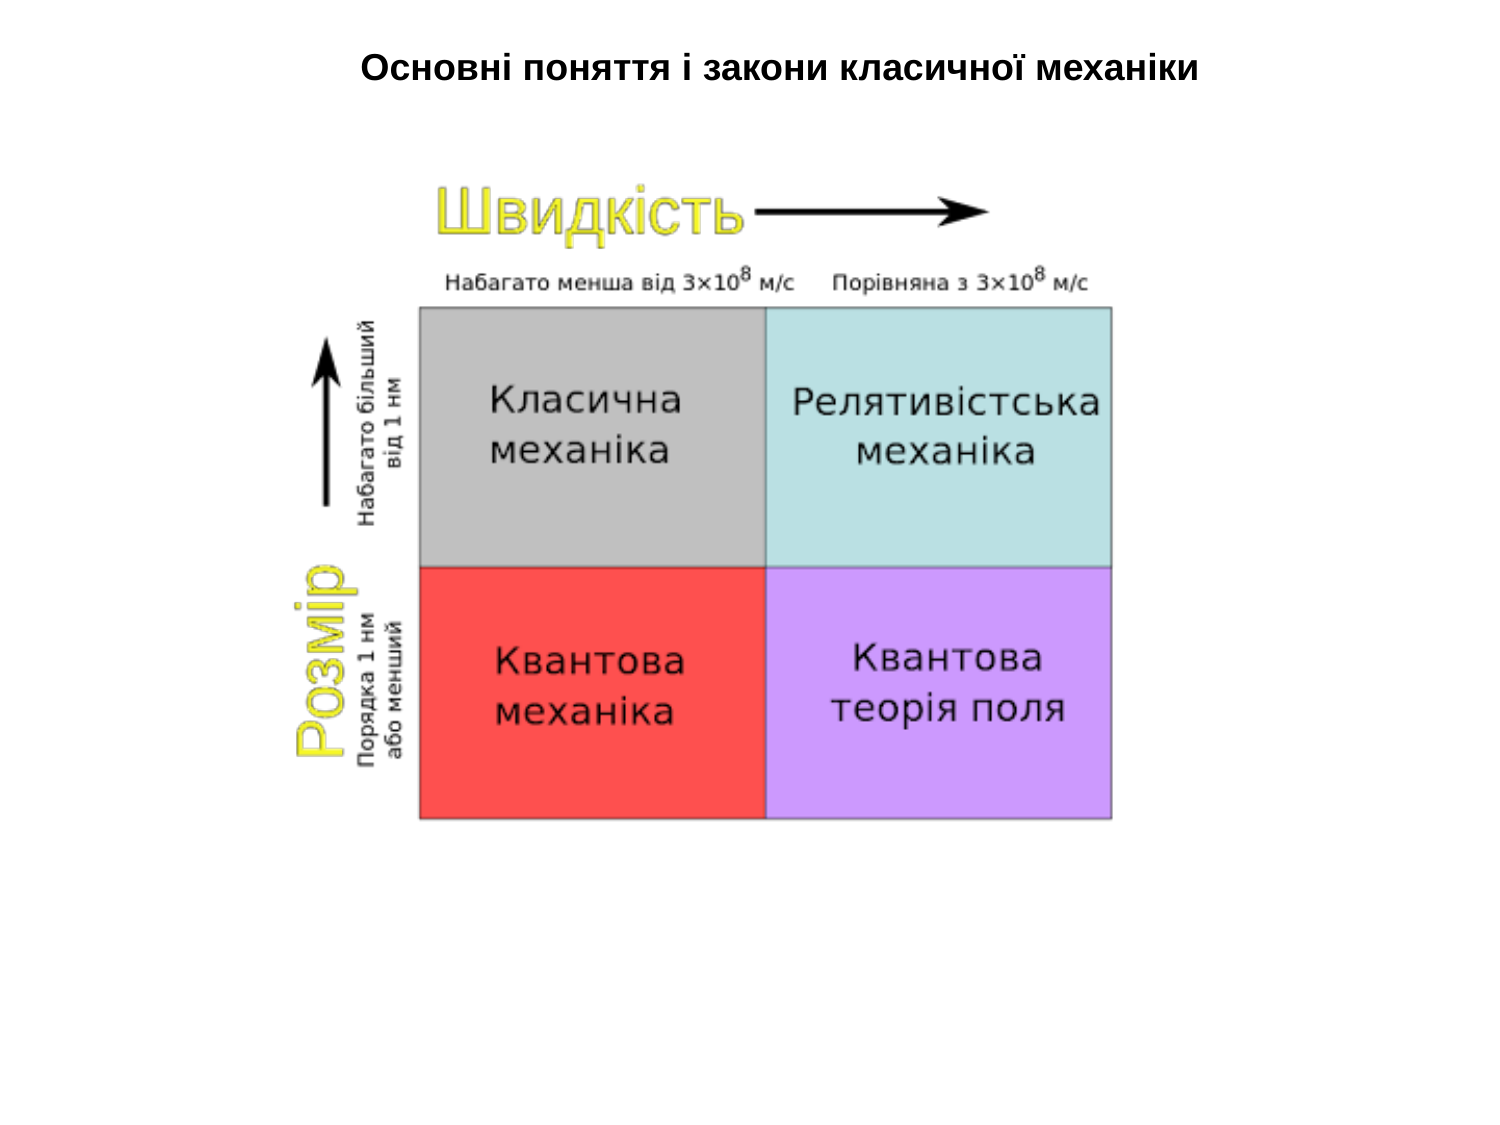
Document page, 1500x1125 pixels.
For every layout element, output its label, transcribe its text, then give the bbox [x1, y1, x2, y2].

text_box Основні поняття і закони класичної механіки [105, 35, 1456, 106]
picture [289, 172, 1117, 832]
